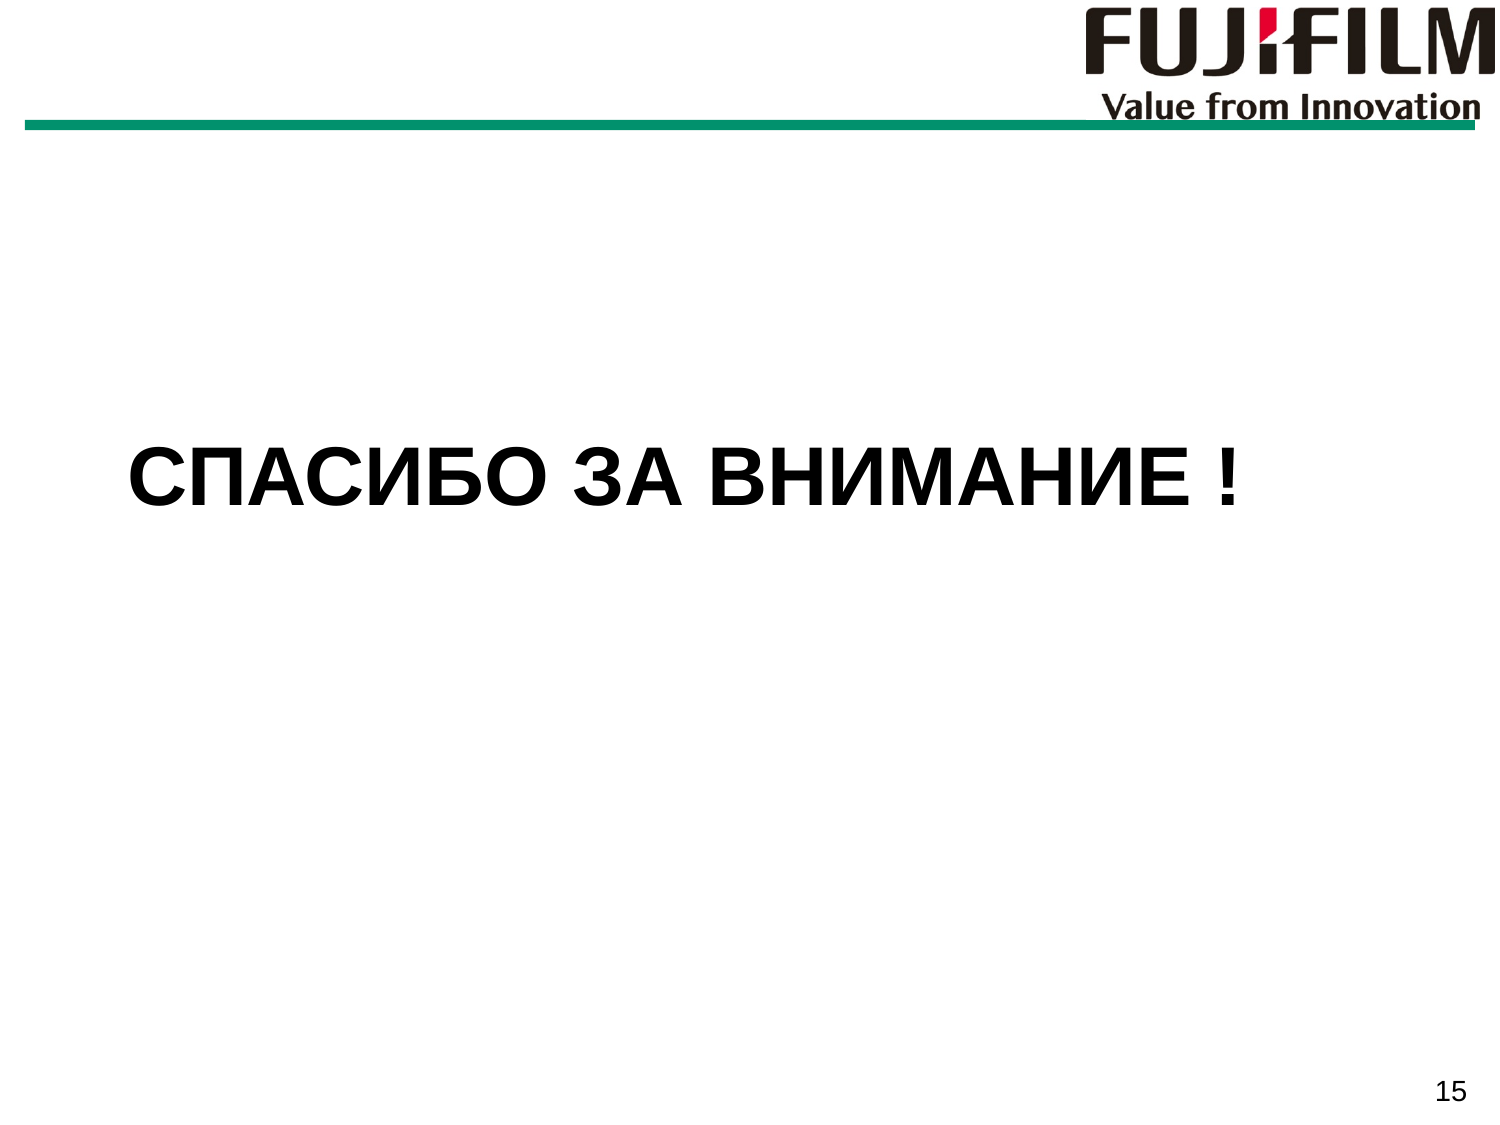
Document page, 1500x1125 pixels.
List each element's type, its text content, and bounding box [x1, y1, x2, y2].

picture [1086, 7, 1495, 120]
title Спасибо за внимание ! [111, 314, 1388, 611]
slide_number 15 [1399, 1064, 1483, 1107]
